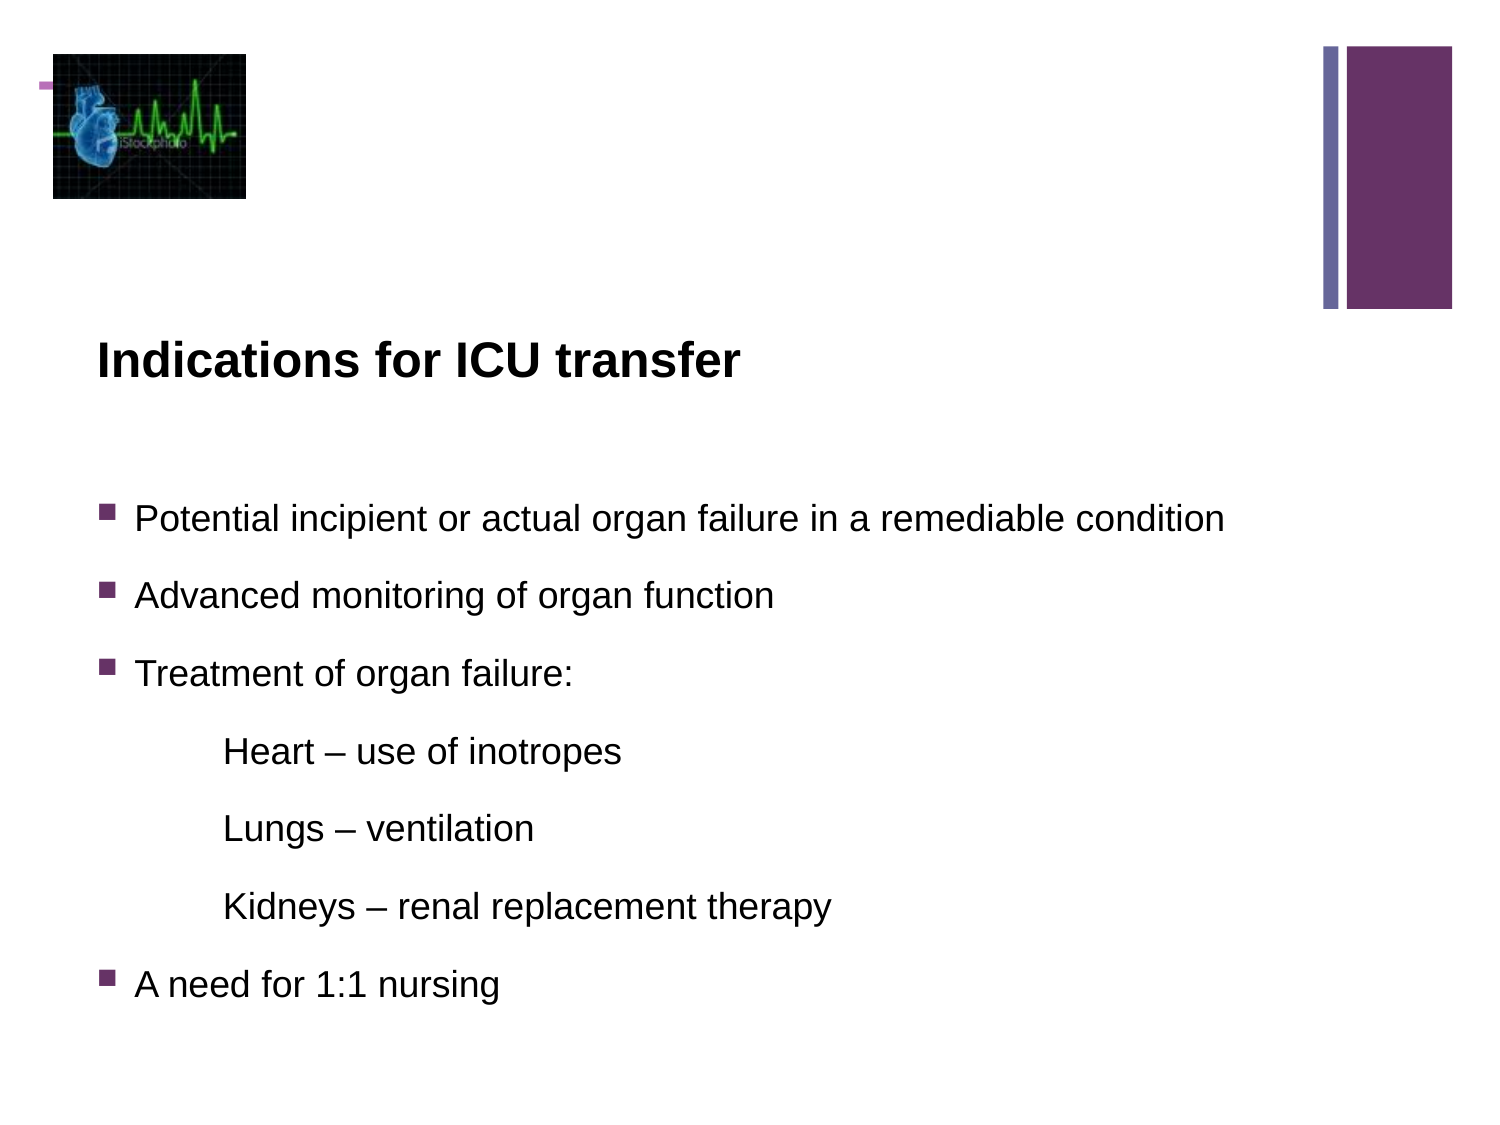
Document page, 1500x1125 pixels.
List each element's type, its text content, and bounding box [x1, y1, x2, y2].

picture [52, 54, 246, 199]
title Critical Care [81, 79, 1322, 263]
list Indications for ICU transfer Potential incipient or actual organ failure in a remediable condition Advanced monitoring of organ function Treatment of organ failure: Heart – use of inotropes Lungs – ventilation Kidneys – renal replacement therapy A need for 1:1 nursing [81, 331, 1293, 1007]
